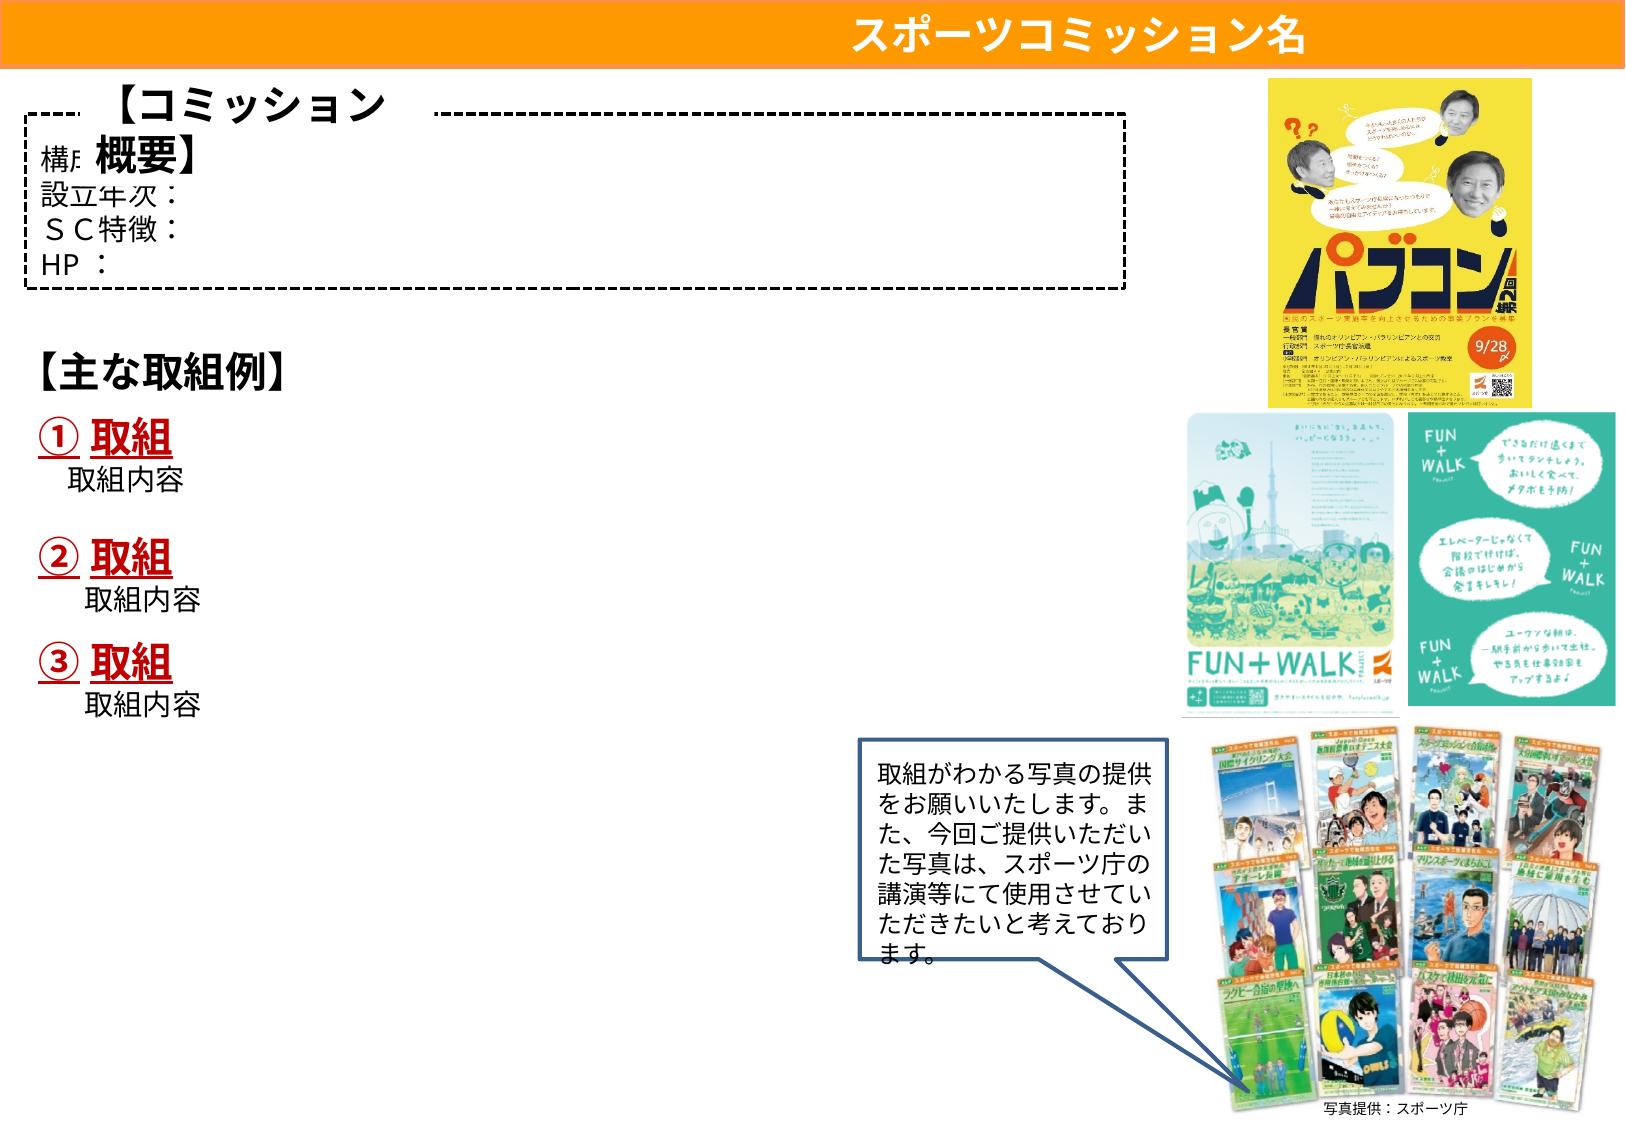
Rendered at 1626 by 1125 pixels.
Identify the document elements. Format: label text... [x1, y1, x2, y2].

text_box 【コミッション概要】 [80, 71, 435, 187]
text_box 【主な取組例】 [1, 338, 357, 403]
text_box 取組がわかる写真の提供をお願いいたします。また、今回ご提供いただいた写真は、スポーツ庁の講演等にて使用させていただきたいと考えております。 [871, 758, 1166, 969]
text_box 構成組織： 設立年次： ＳＣ特徴： HP： [25, 114, 1125, 289]
text_box Ｓ [1050, 969, 1185, 1055]
text_box 写真提供：スポーツ庁 [1308, 1092, 1625, 1125]
text_box Ｓ [857, 737, 1169, 962]
text_box ①取組 取組内容 ②取組 取組内容 ③取組 取組内容 [23, 403, 1155, 729]
text_box スポーツコミッション名 [0, 0, 1624, 67]
picture [1182, 78, 1616, 1116]
